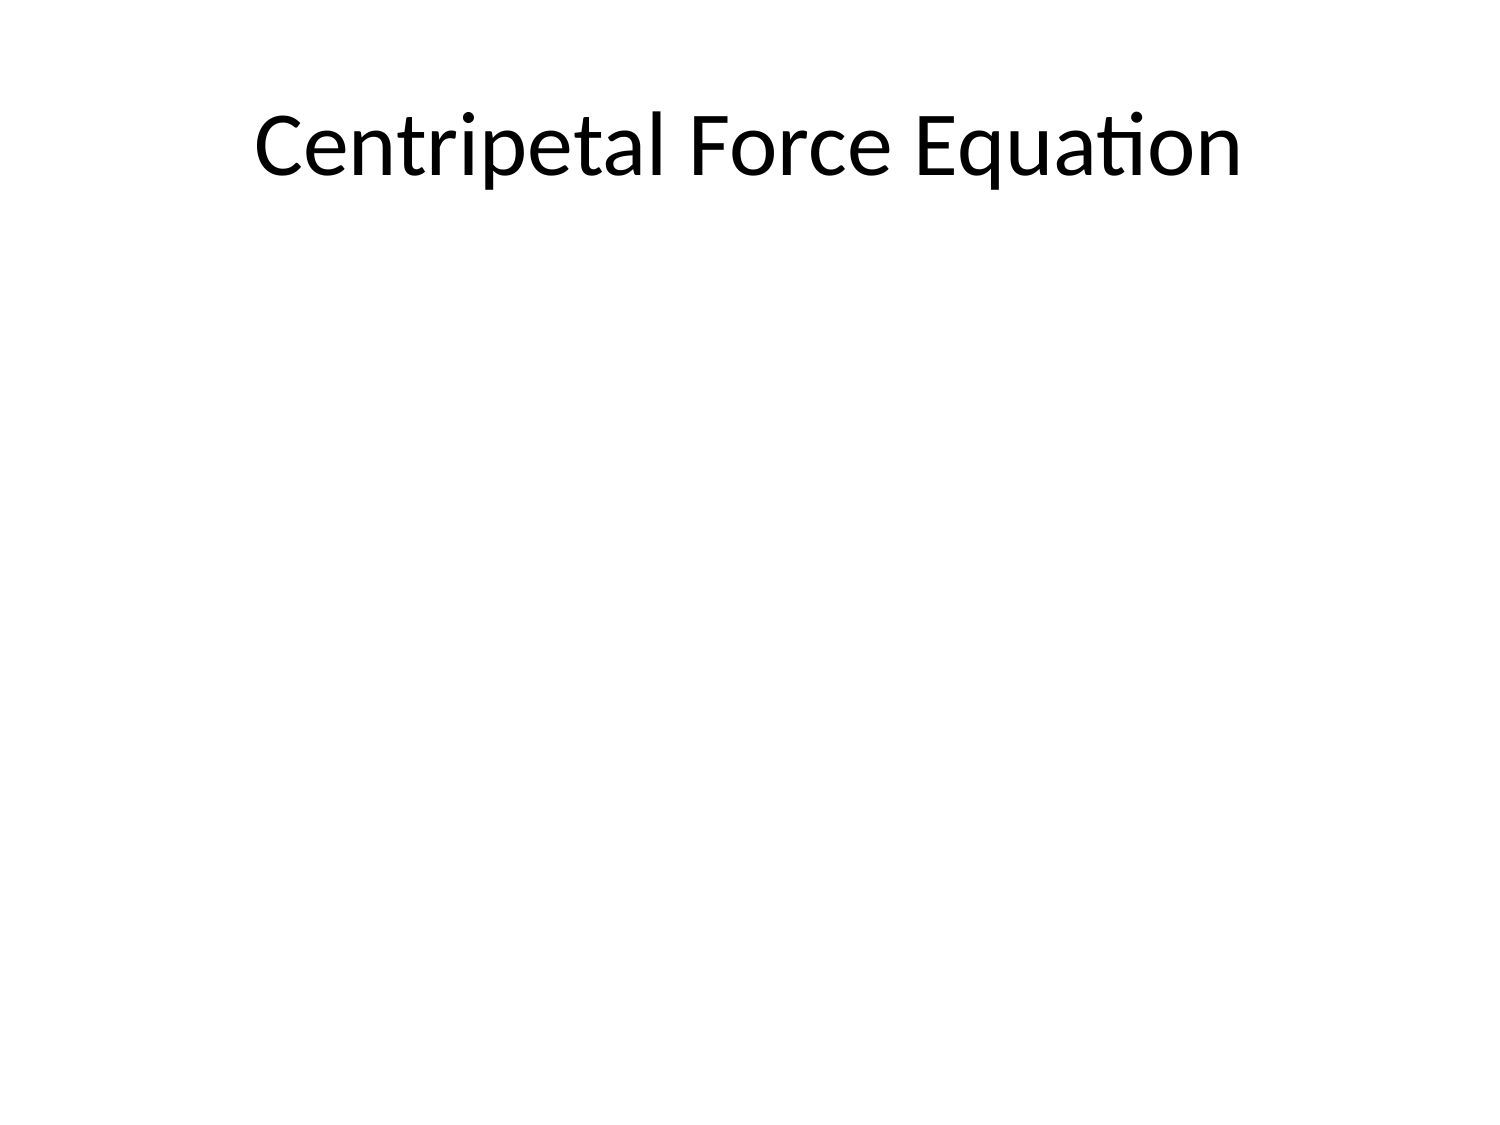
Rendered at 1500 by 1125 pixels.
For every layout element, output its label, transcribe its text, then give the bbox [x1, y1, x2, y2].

title Centripetal Force Equation [75, 45, 1425, 233]
